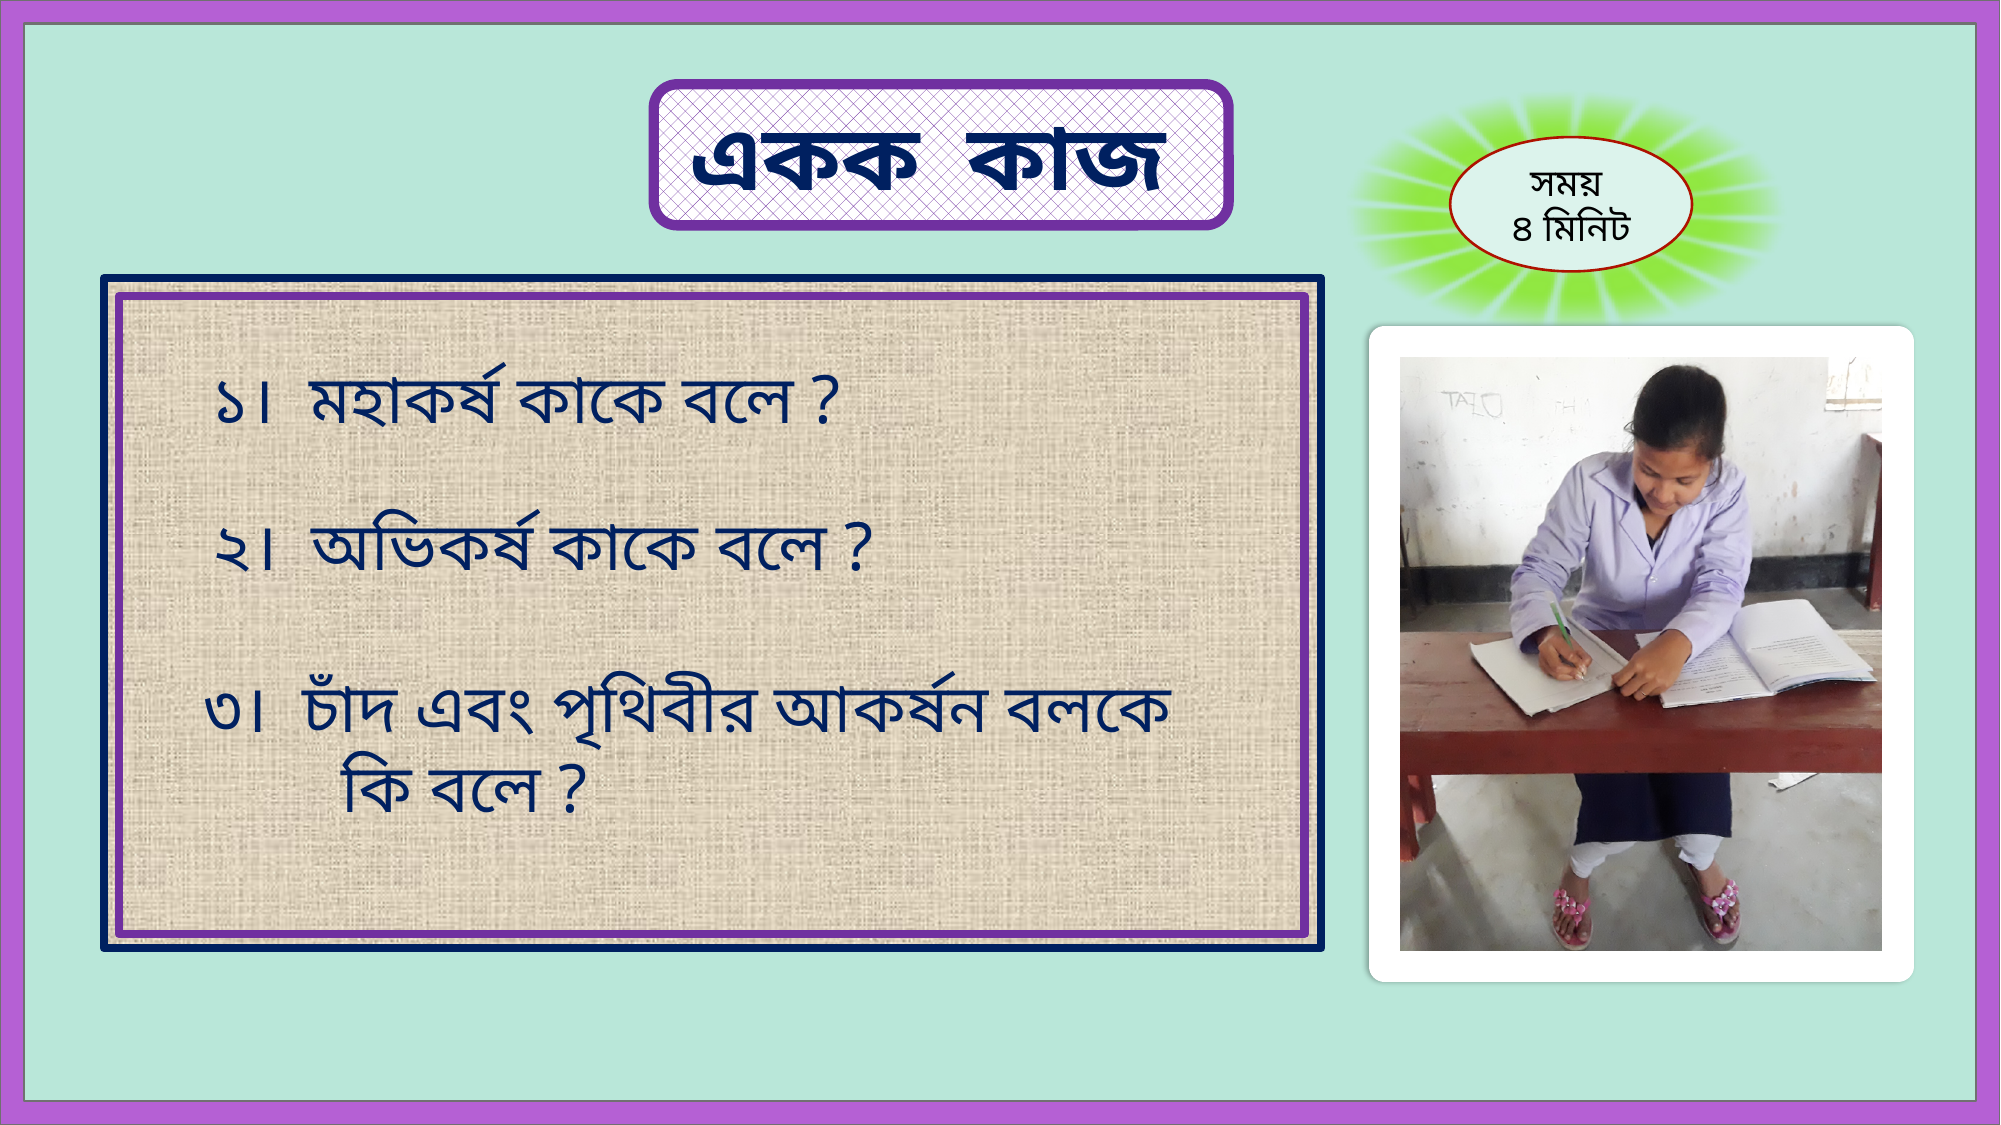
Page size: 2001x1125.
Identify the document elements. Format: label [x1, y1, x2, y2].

picture [1399, 356, 1883, 951]
text_box [0, 0, 2000, 1125]
text_box [1345, 89, 1788, 332]
text_box [103, 278, 1322, 949]
text_box [653, 84, 1229, 226]
